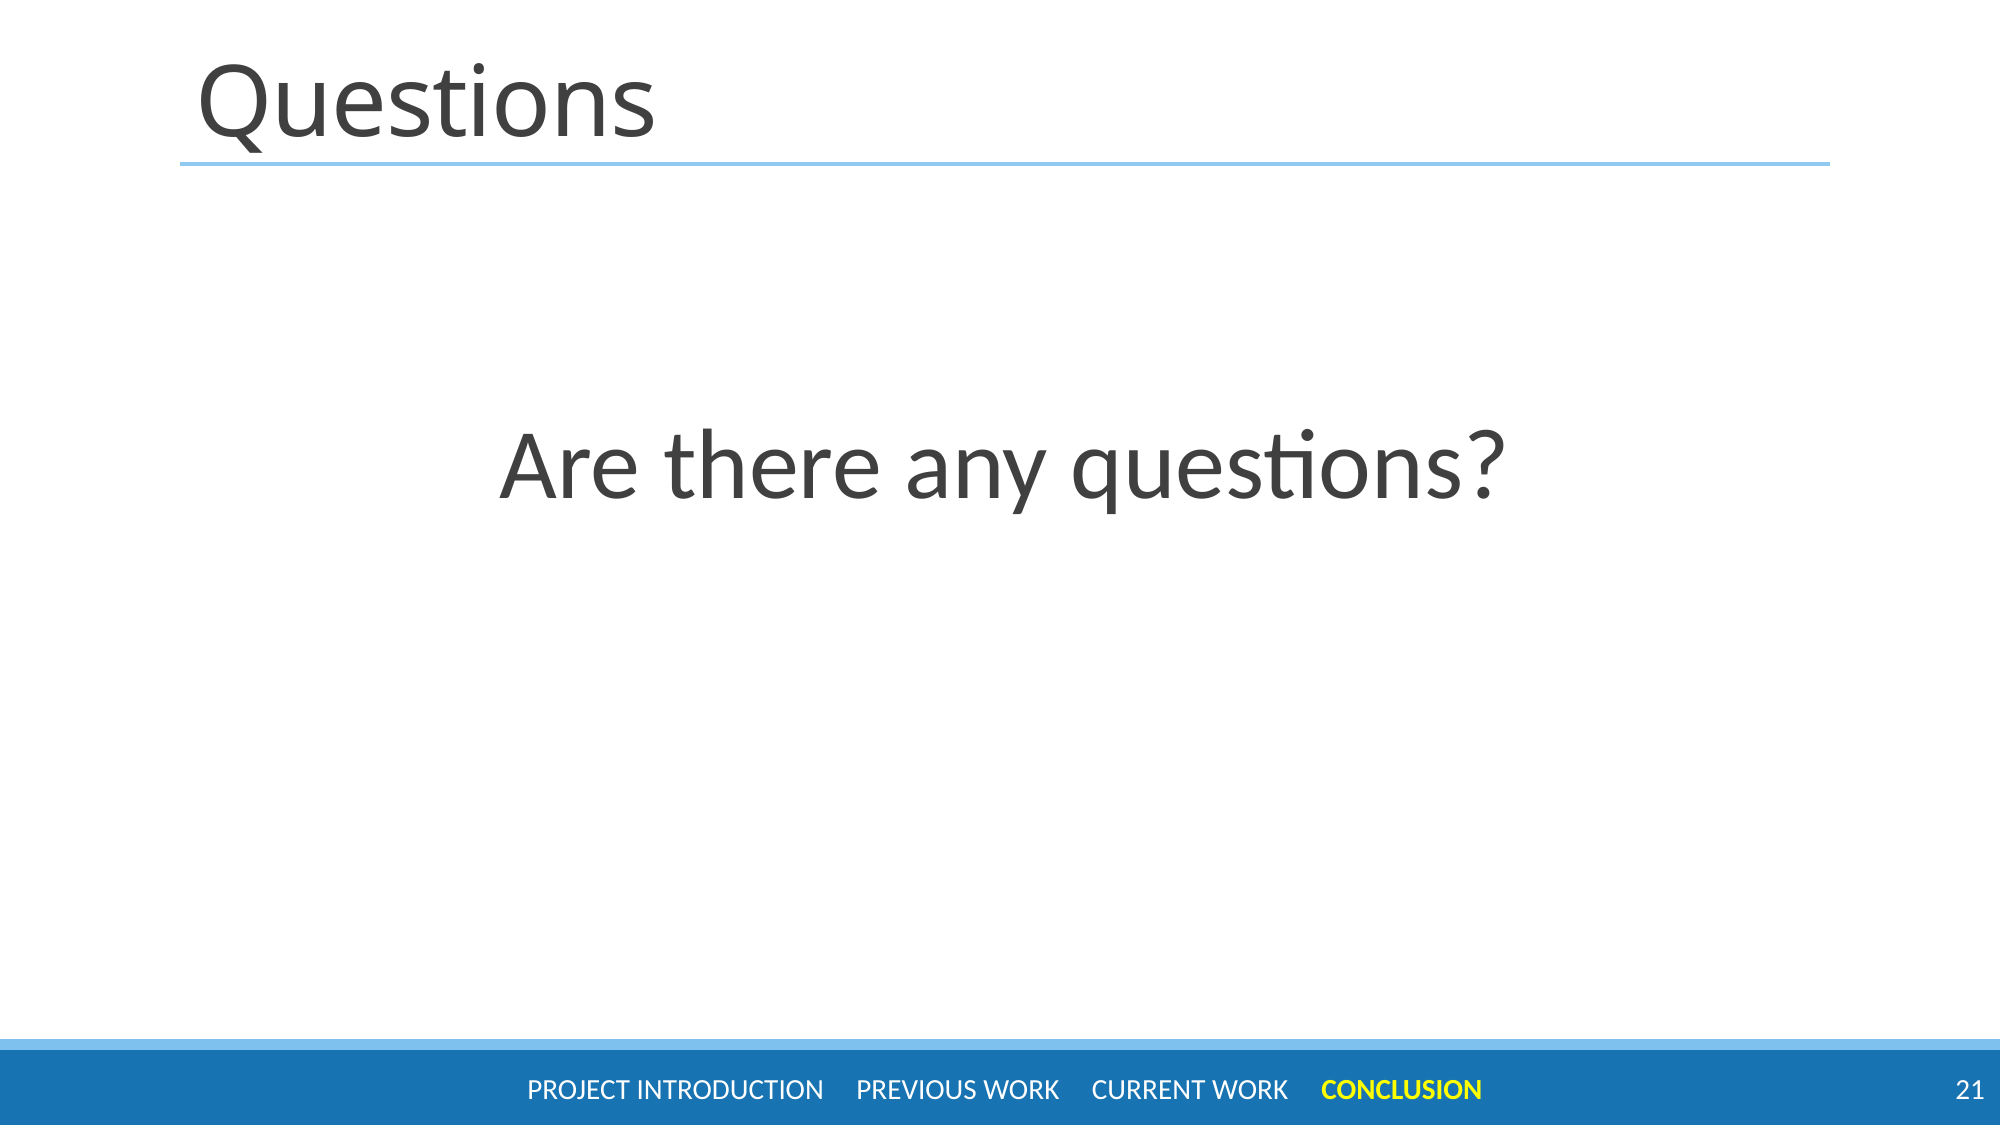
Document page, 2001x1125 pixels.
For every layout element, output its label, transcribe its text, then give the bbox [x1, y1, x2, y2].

text_box 21 [1928, 1057, 2000, 1118]
title Questions [180, 47, 1830, 164]
text_box Project Introduction Previous Work Current work conclusion [303, 1057, 1707, 1118]
list Are there any questions? [180, 405, 1830, 874]
